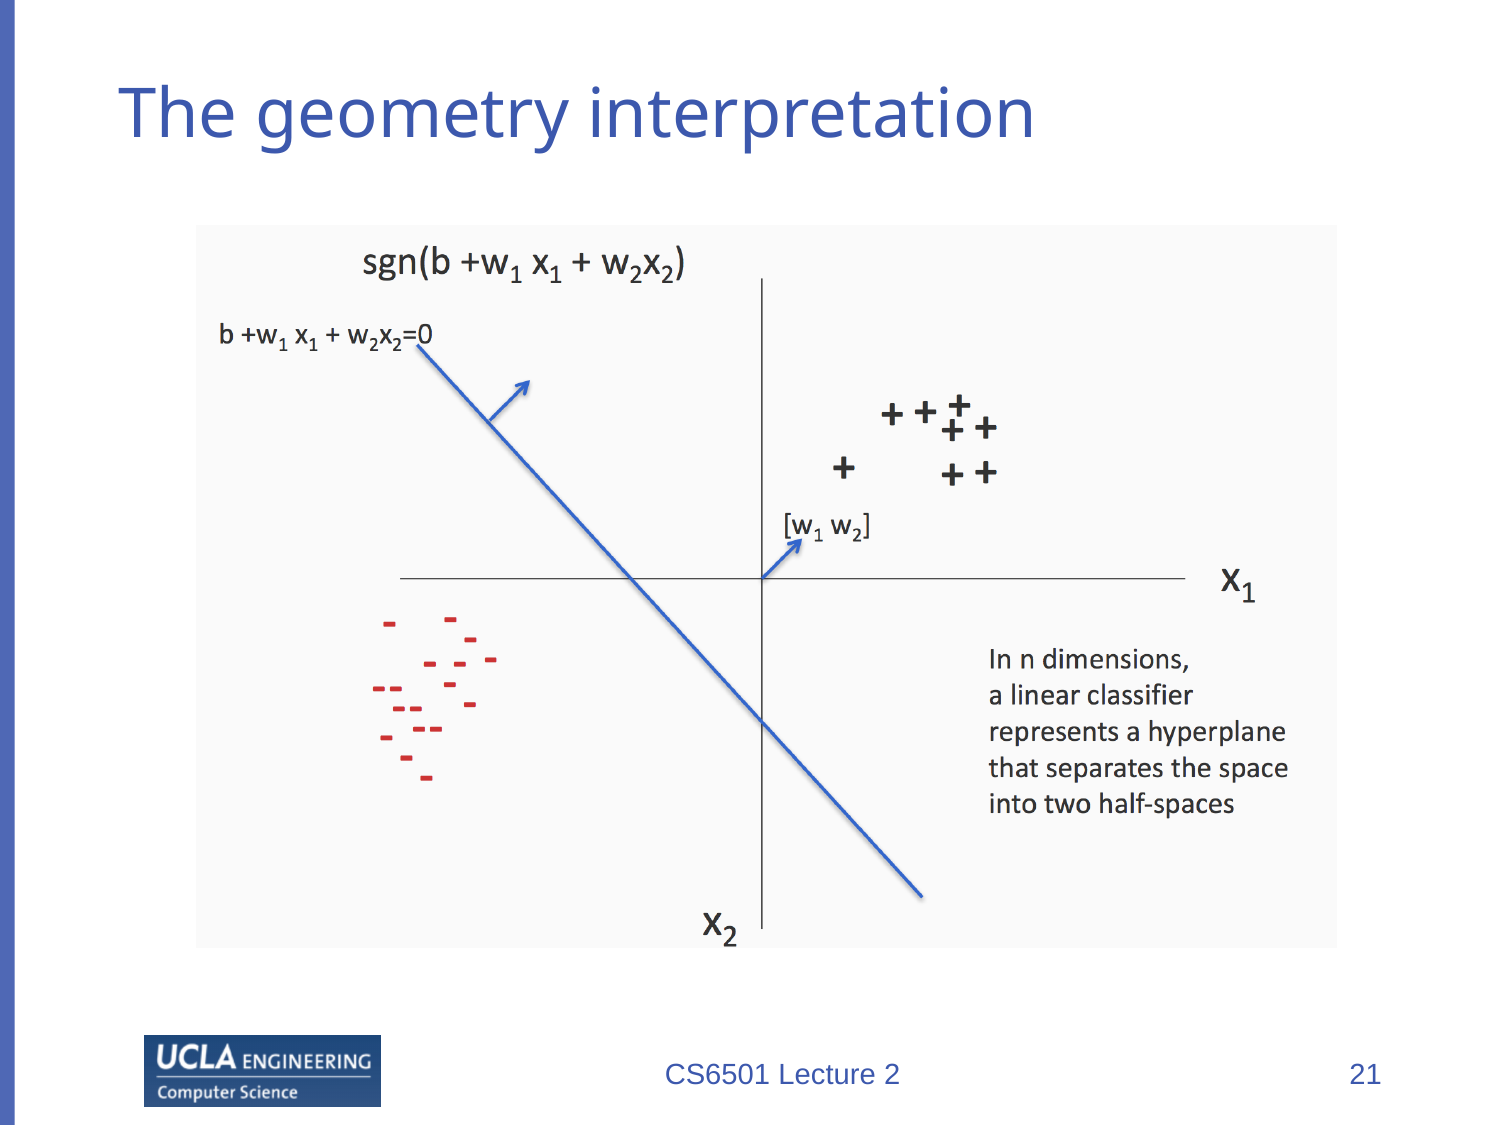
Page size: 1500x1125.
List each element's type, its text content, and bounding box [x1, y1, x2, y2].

footer CS6501 Lecture 2 [496, 1042, 1069, 1103]
picture [144, 1035, 381, 1107]
picture [196, 225, 1337, 948]
slide_number 21 [1177, 1042, 1397, 1103]
title The geometry interpretation [103, 59, 1397, 171]
